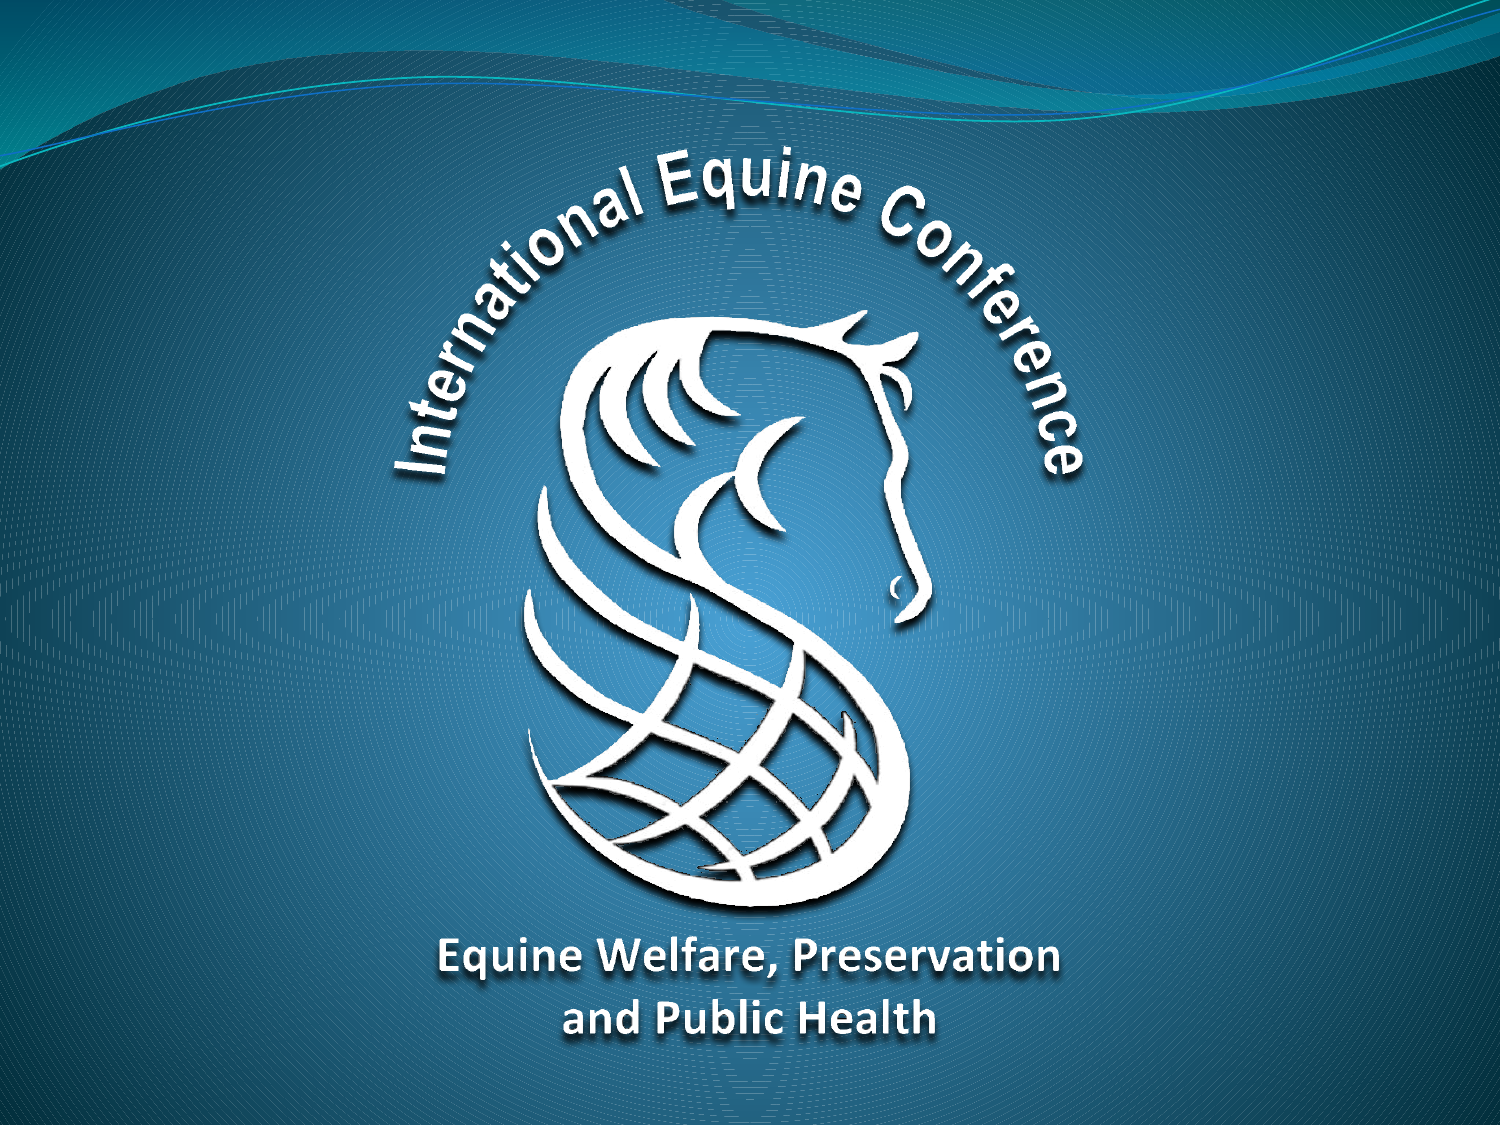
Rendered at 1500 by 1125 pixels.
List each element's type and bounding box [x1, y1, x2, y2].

picture [374, 99, 1107, 1076]
